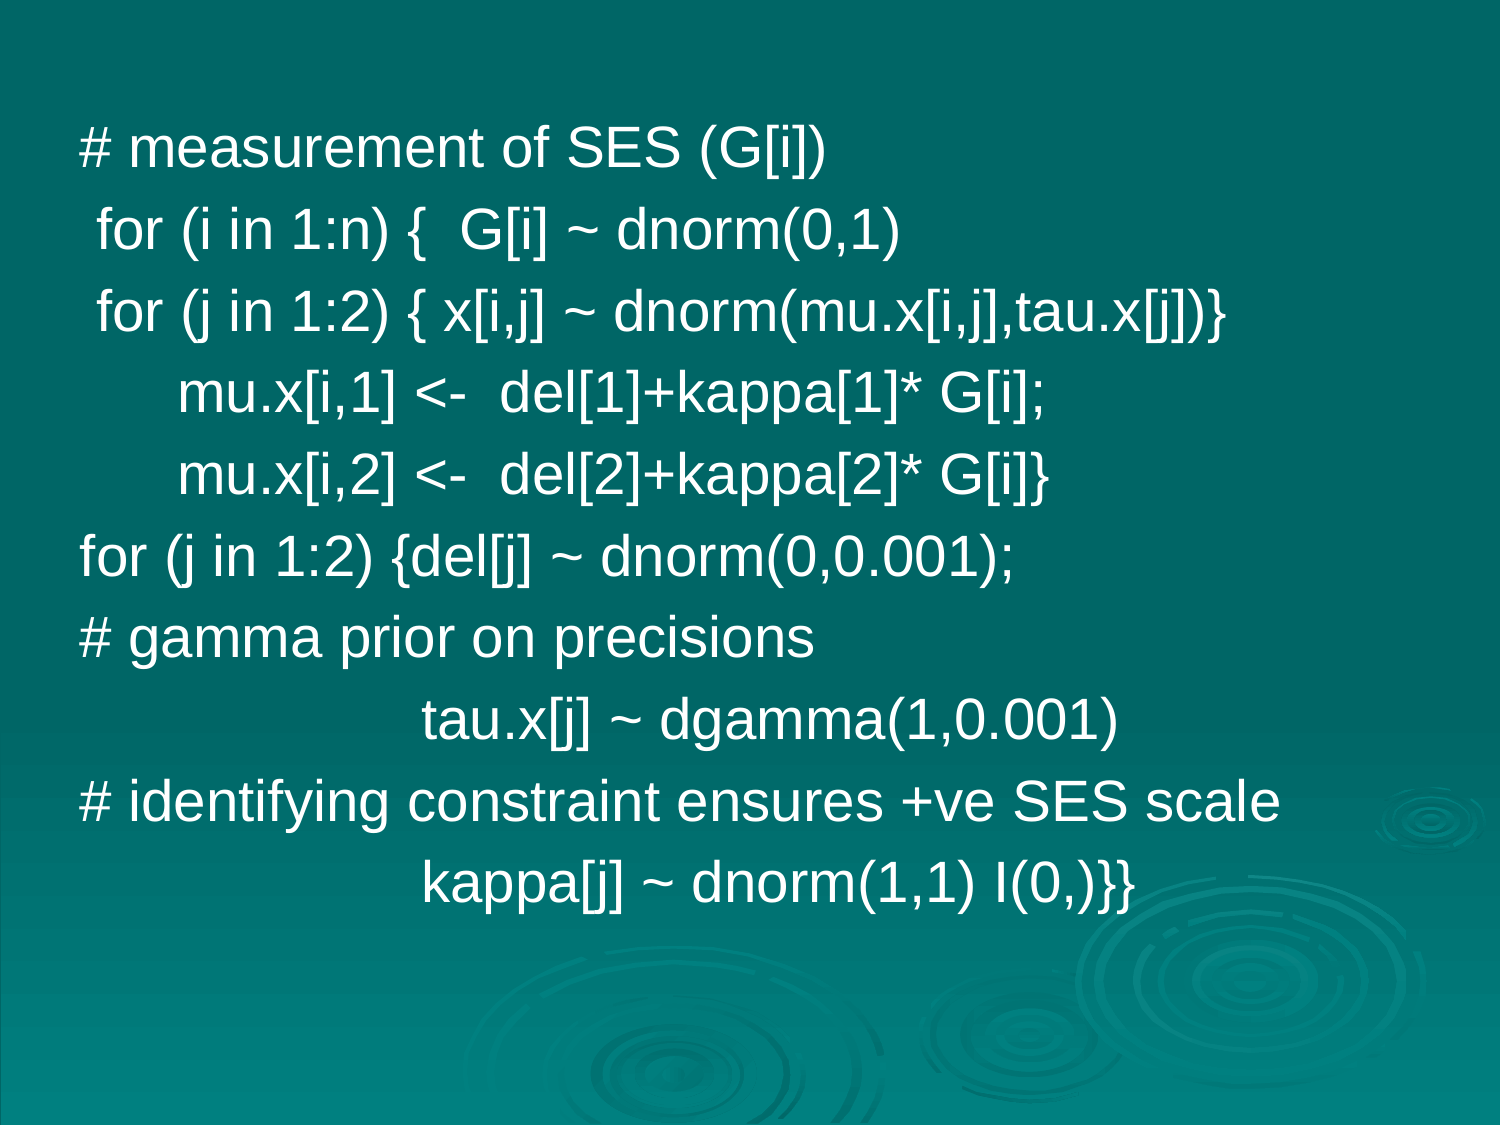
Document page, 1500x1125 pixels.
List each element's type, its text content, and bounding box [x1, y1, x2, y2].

list # measurement of SES (G[i]) for (i in 1:n) { G[i] ~ dnorm(0,1) for (j in 1:2) { x[i,j] ~ dnorm(mu.x[i,j],tau.x[j])} mu.x[i,1] <- del[1]+kappa[1]* G[i]; mu.x[i,2] <- del[2]+kappa[2]* G[i]} for (j in 1:2) {del[j] ~ dnorm(0,0.001); # gamma prior on precisions tau.x[j] ~ dgamma(1,0.001) # identifying constraint ensures +ve SES scale kappa[j] ~ dnorm(1,1) I(0,)}} [64, 101, 1436, 1034]
